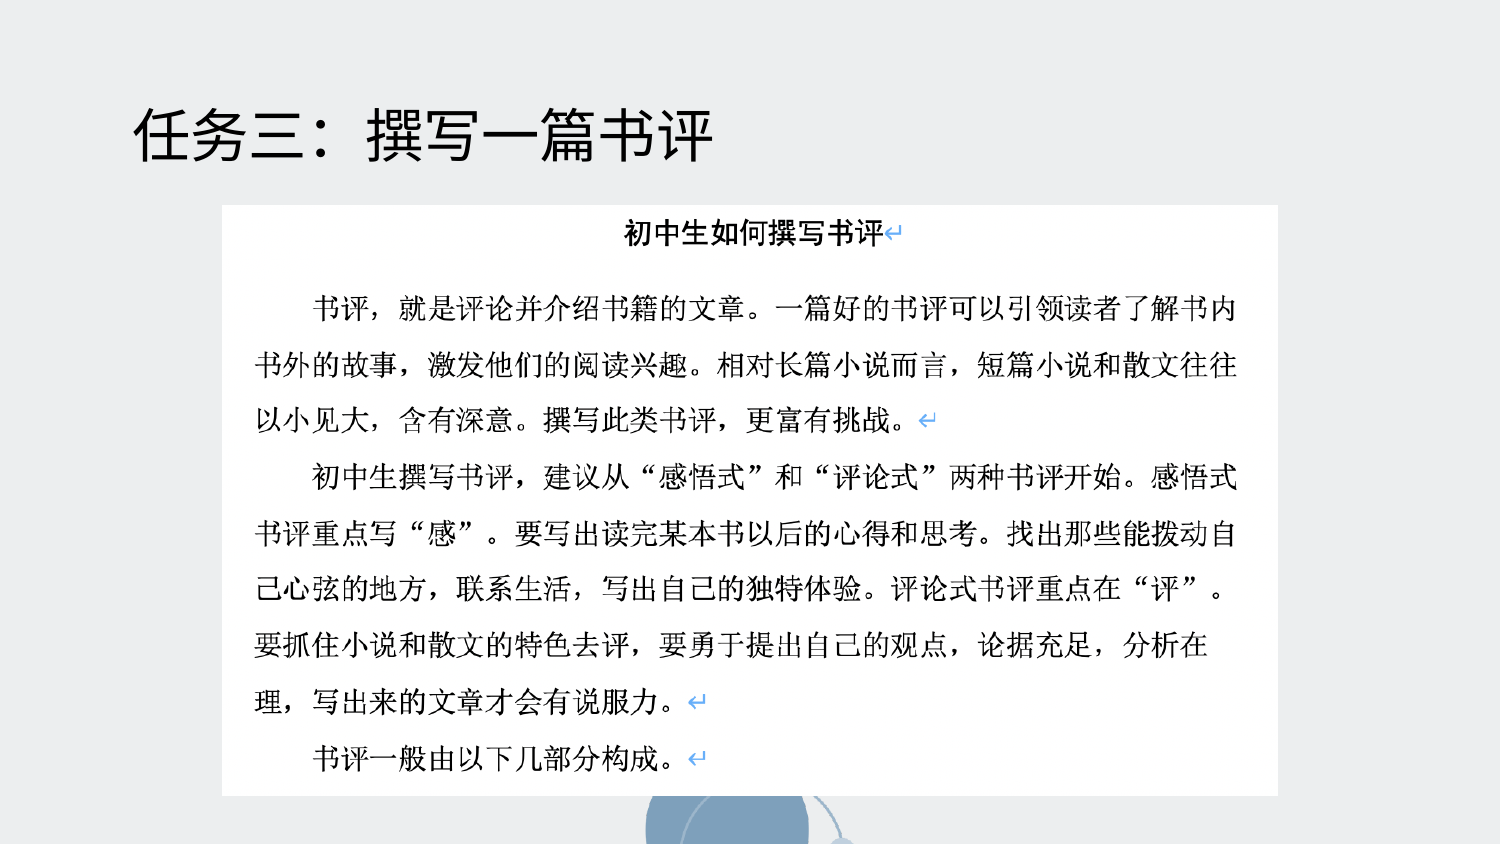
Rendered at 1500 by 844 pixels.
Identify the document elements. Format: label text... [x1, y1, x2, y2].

text_box 任务三：撰写一篇书评 [117, 91, 730, 177]
picture [222, 205, 1278, 844]
